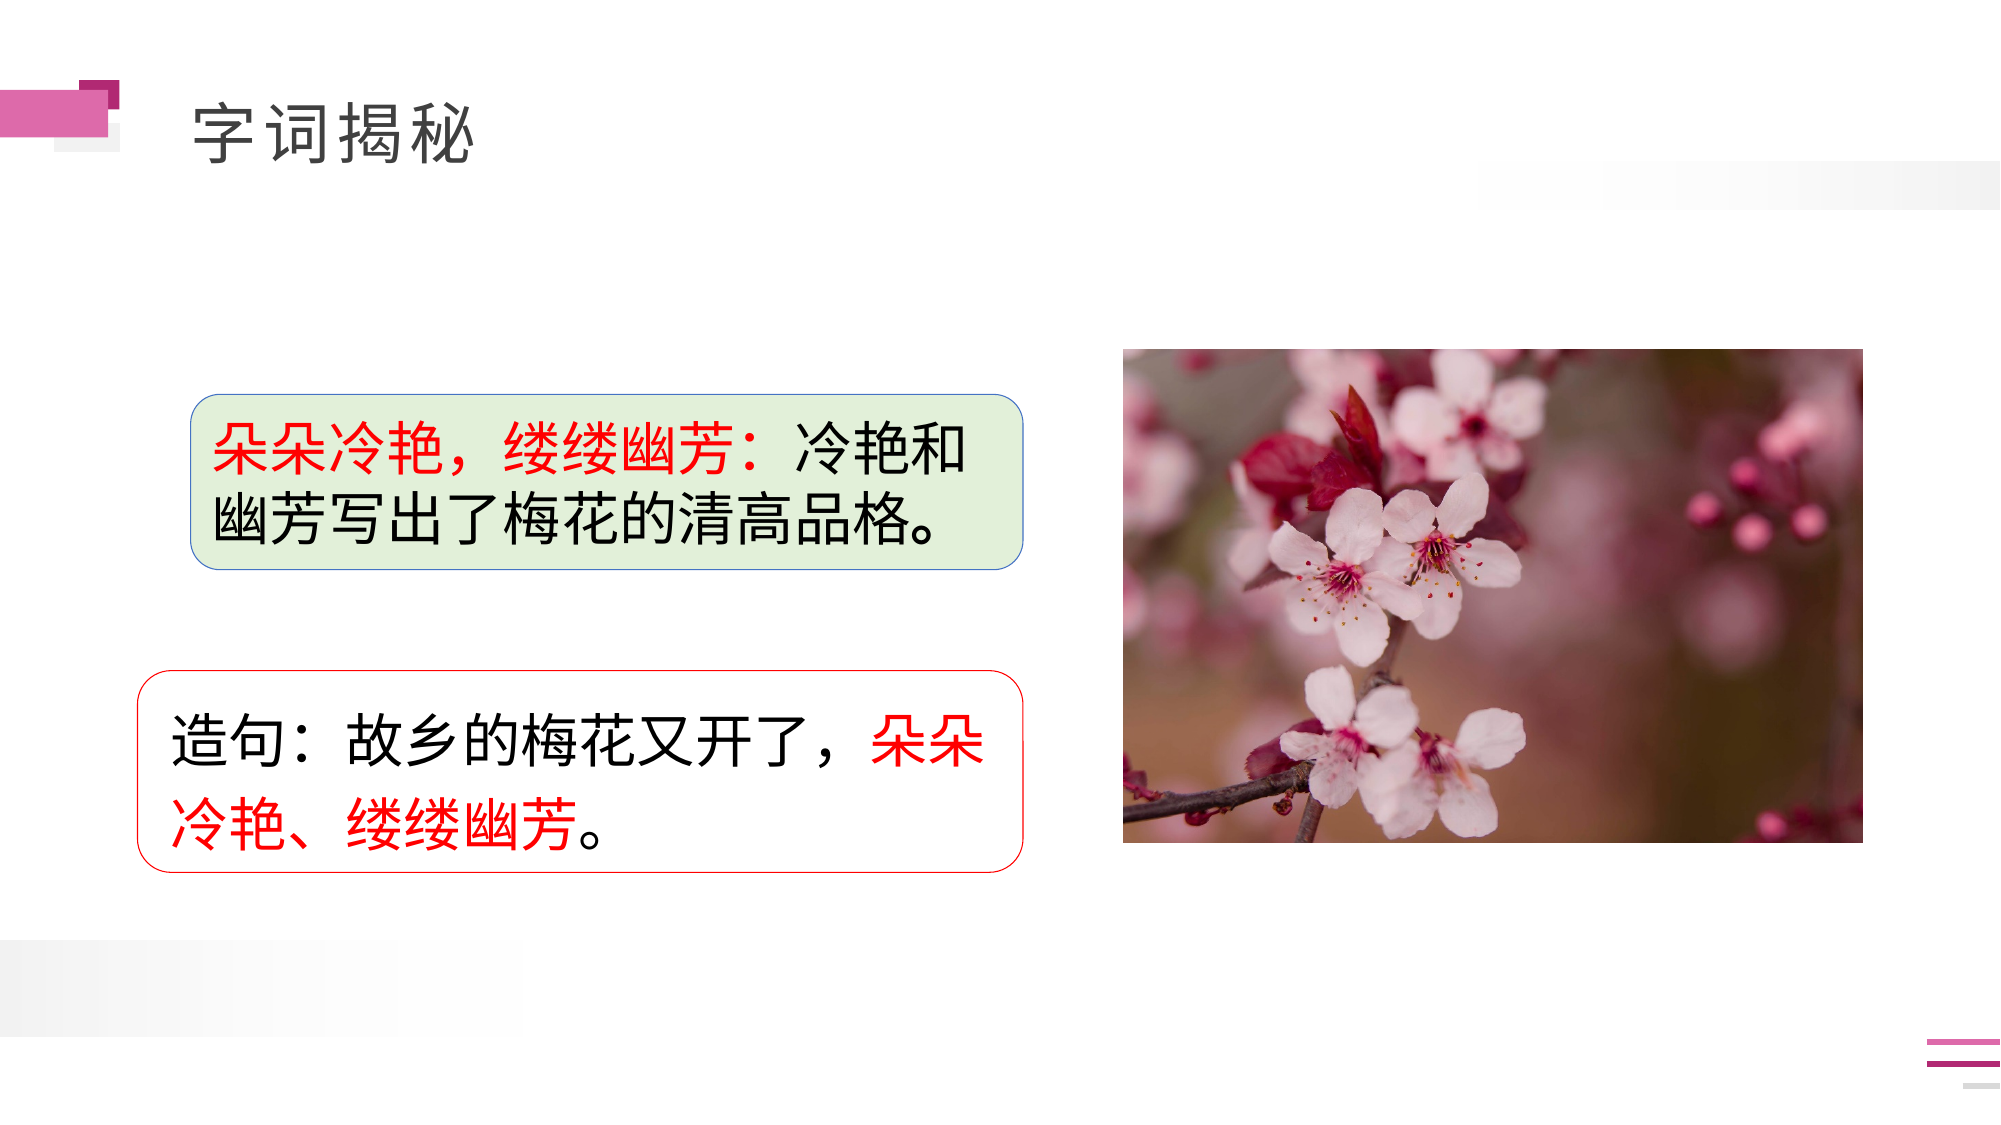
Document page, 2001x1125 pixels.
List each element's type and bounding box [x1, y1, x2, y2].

text_box [137, 670, 1023, 873]
picture [1123, 349, 1863, 843]
text_box [190, 394, 1023, 570]
